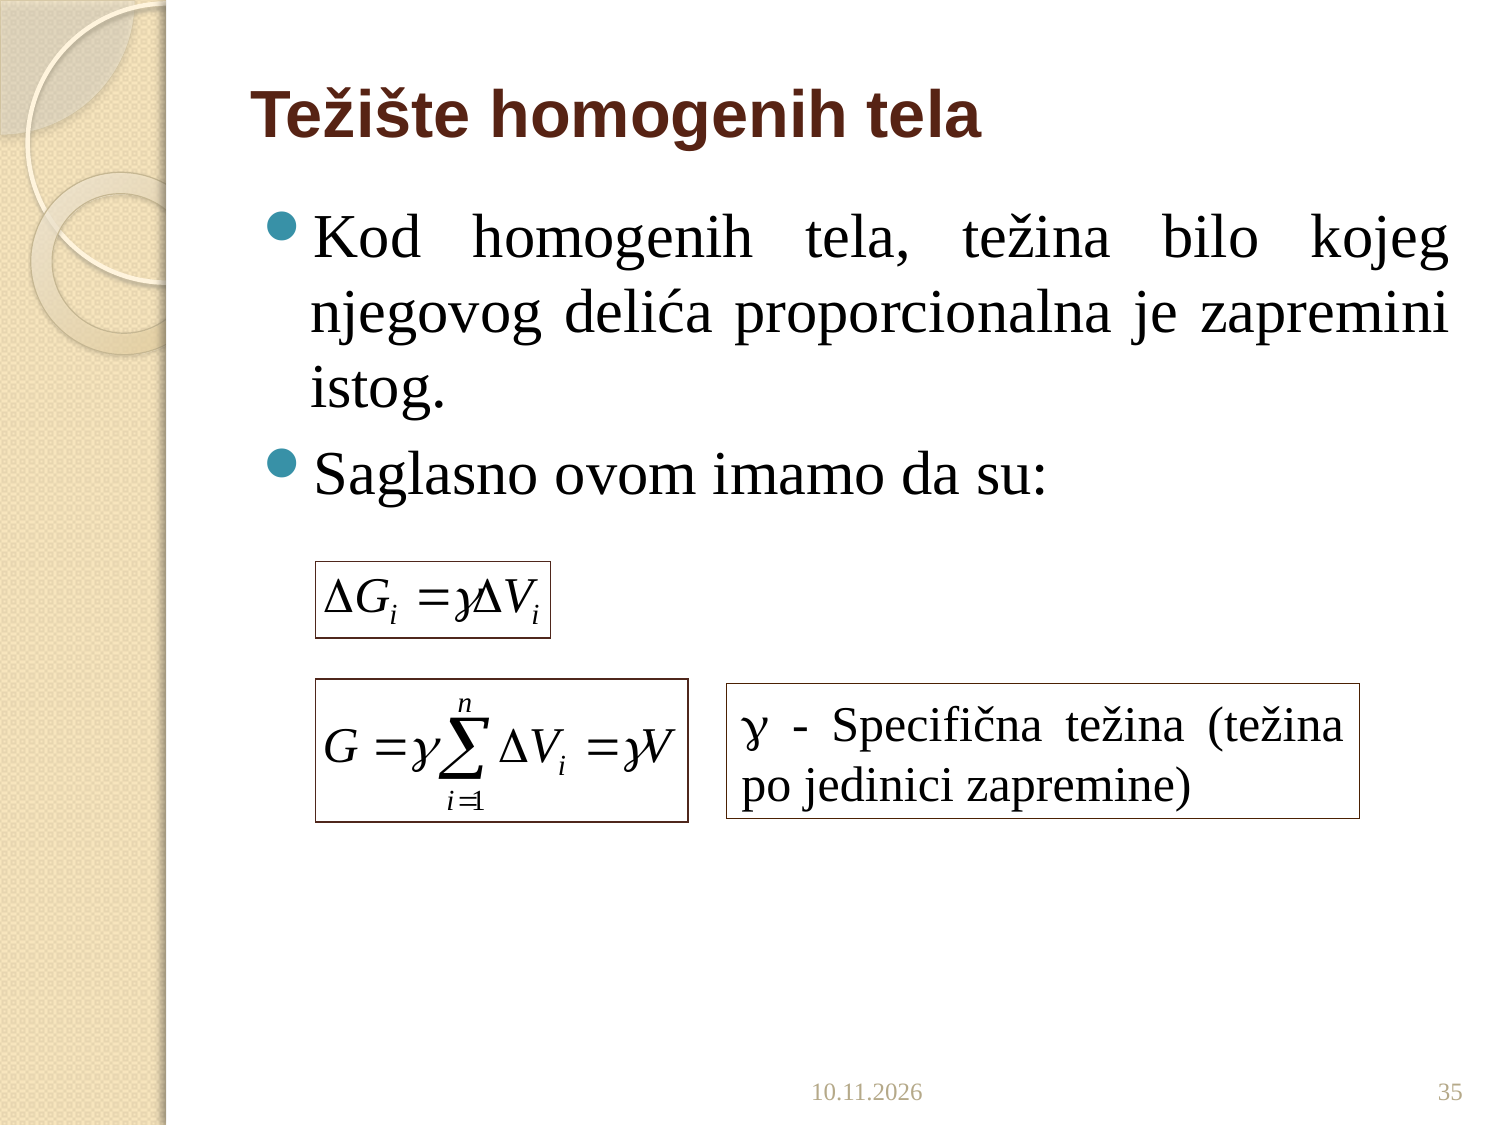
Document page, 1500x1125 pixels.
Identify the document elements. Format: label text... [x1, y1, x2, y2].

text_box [316, 679, 688, 822]
title Težište homogenih tela [235, 45, 1466, 176]
list Kod homogenih tela, težina bilo kojeg njegovog delića proporcionalna je zapremini istog. Saglasno ovom imamo da su: [235, 187, 1466, 551]
slide_number 35 [1413, 1034, 1488, 1113]
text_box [316, 562, 550, 638]
text_box  - Specifična težina (težina po jedinici zapremine) [726, 683, 1360, 819]
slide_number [587, 1034, 938, 1113]
